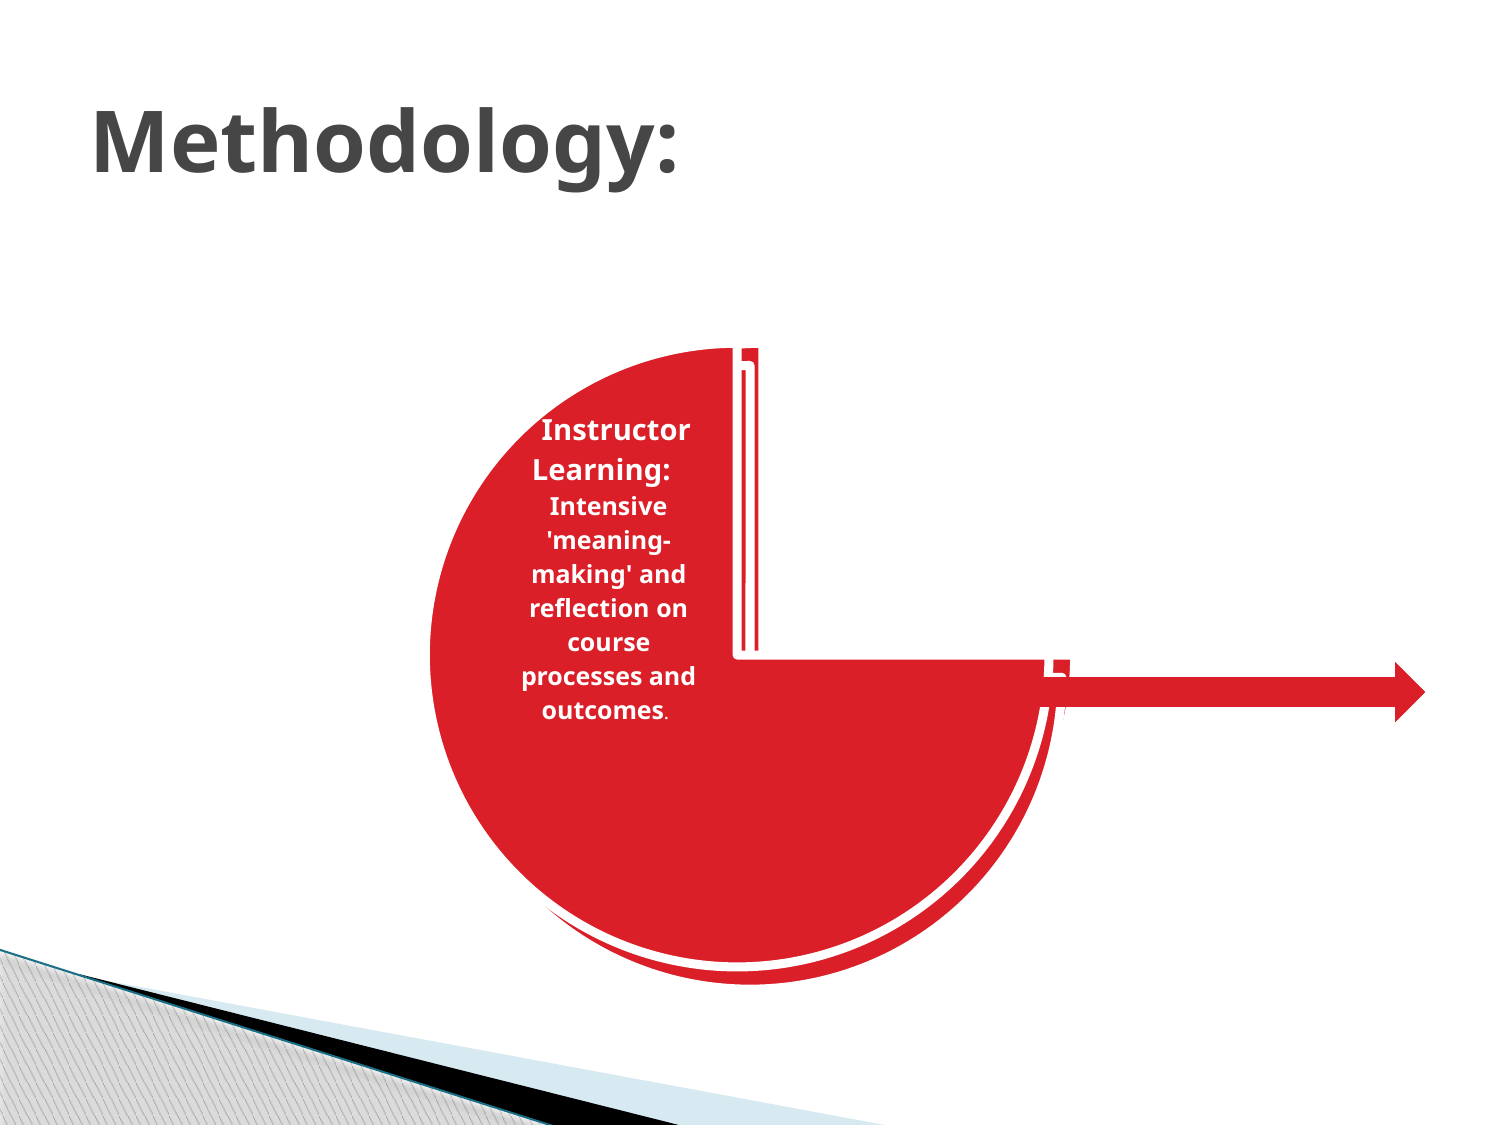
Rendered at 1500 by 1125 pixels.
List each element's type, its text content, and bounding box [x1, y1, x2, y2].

title Methodology: [75, 45, 1425, 233]
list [74, 242, 1426, 986]
